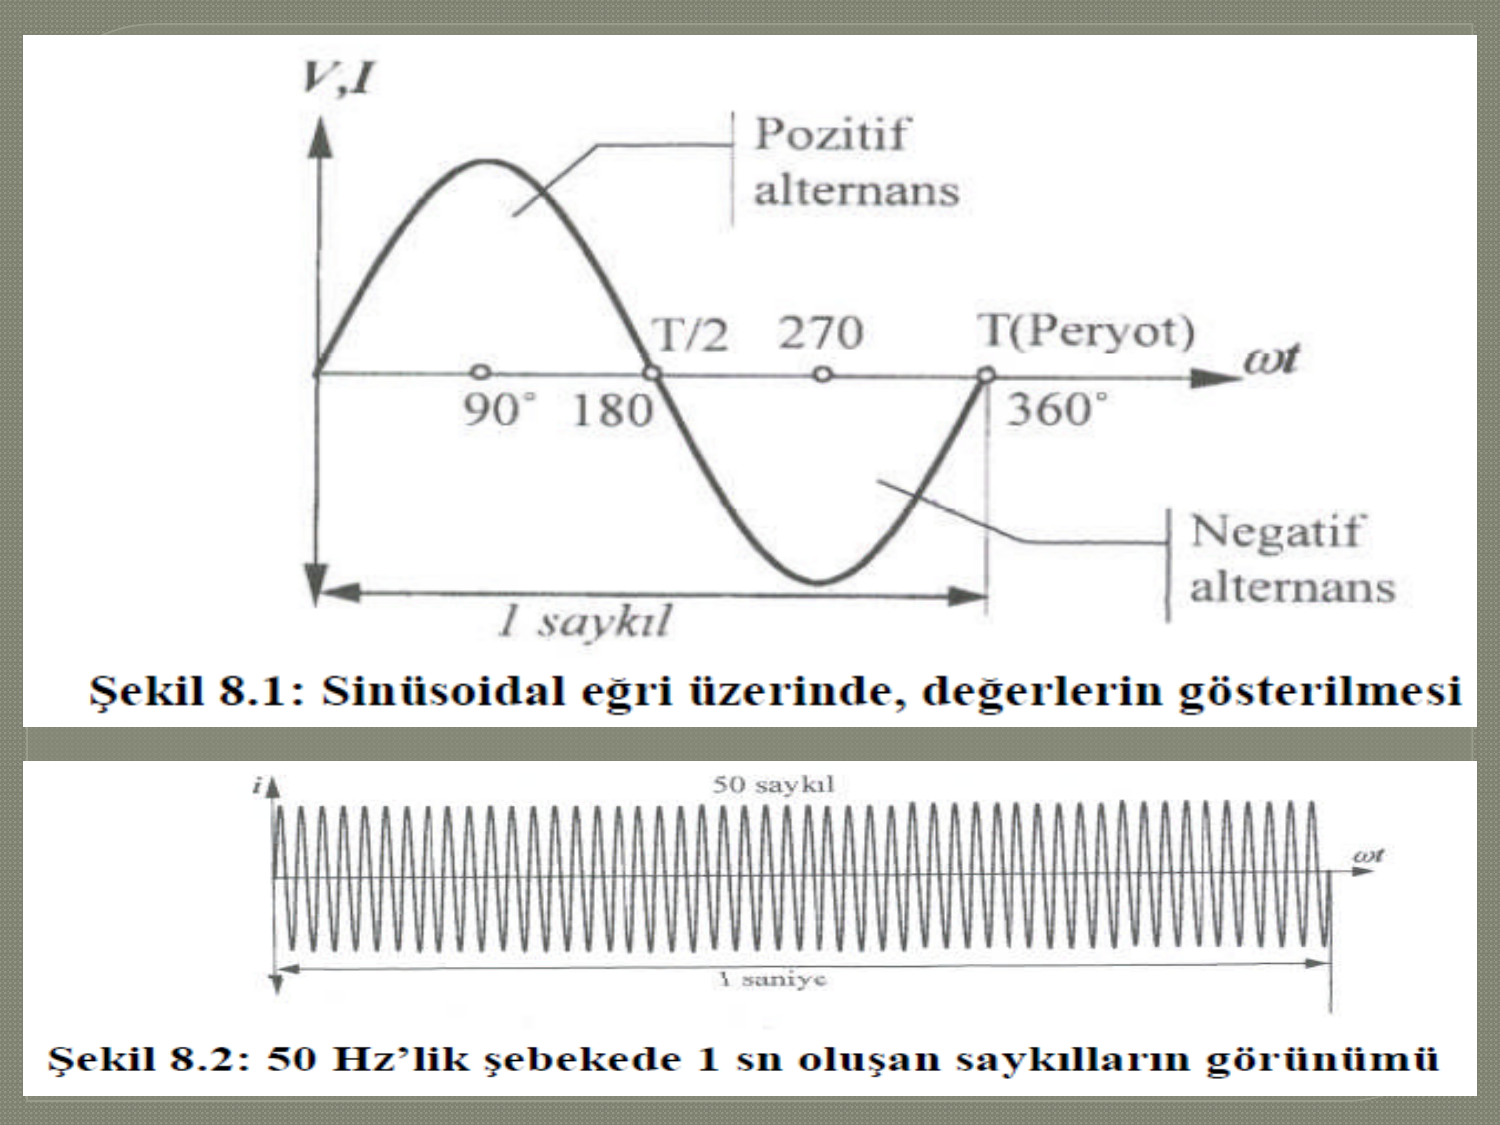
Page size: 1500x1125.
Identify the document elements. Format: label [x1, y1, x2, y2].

picture [23, 34, 1477, 727]
picture [23, 761, 1477, 1097]
